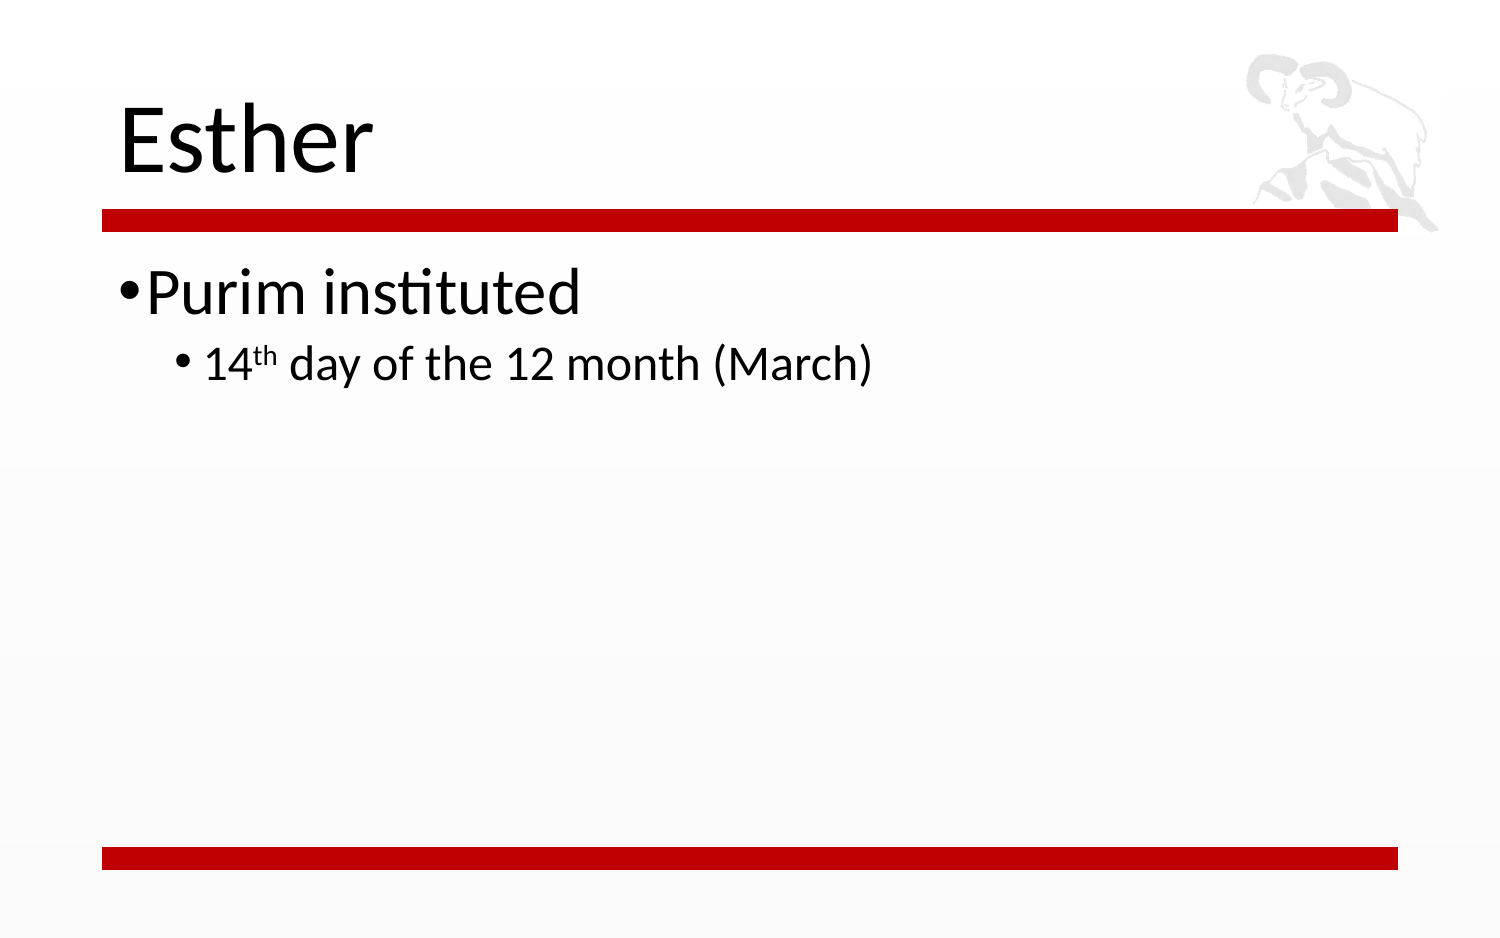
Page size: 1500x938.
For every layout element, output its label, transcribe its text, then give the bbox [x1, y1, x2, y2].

title Esther [103, 49, 1397, 232]
list Purim instituted 14th day of the 12 month (March) [103, 249, 1397, 845]
